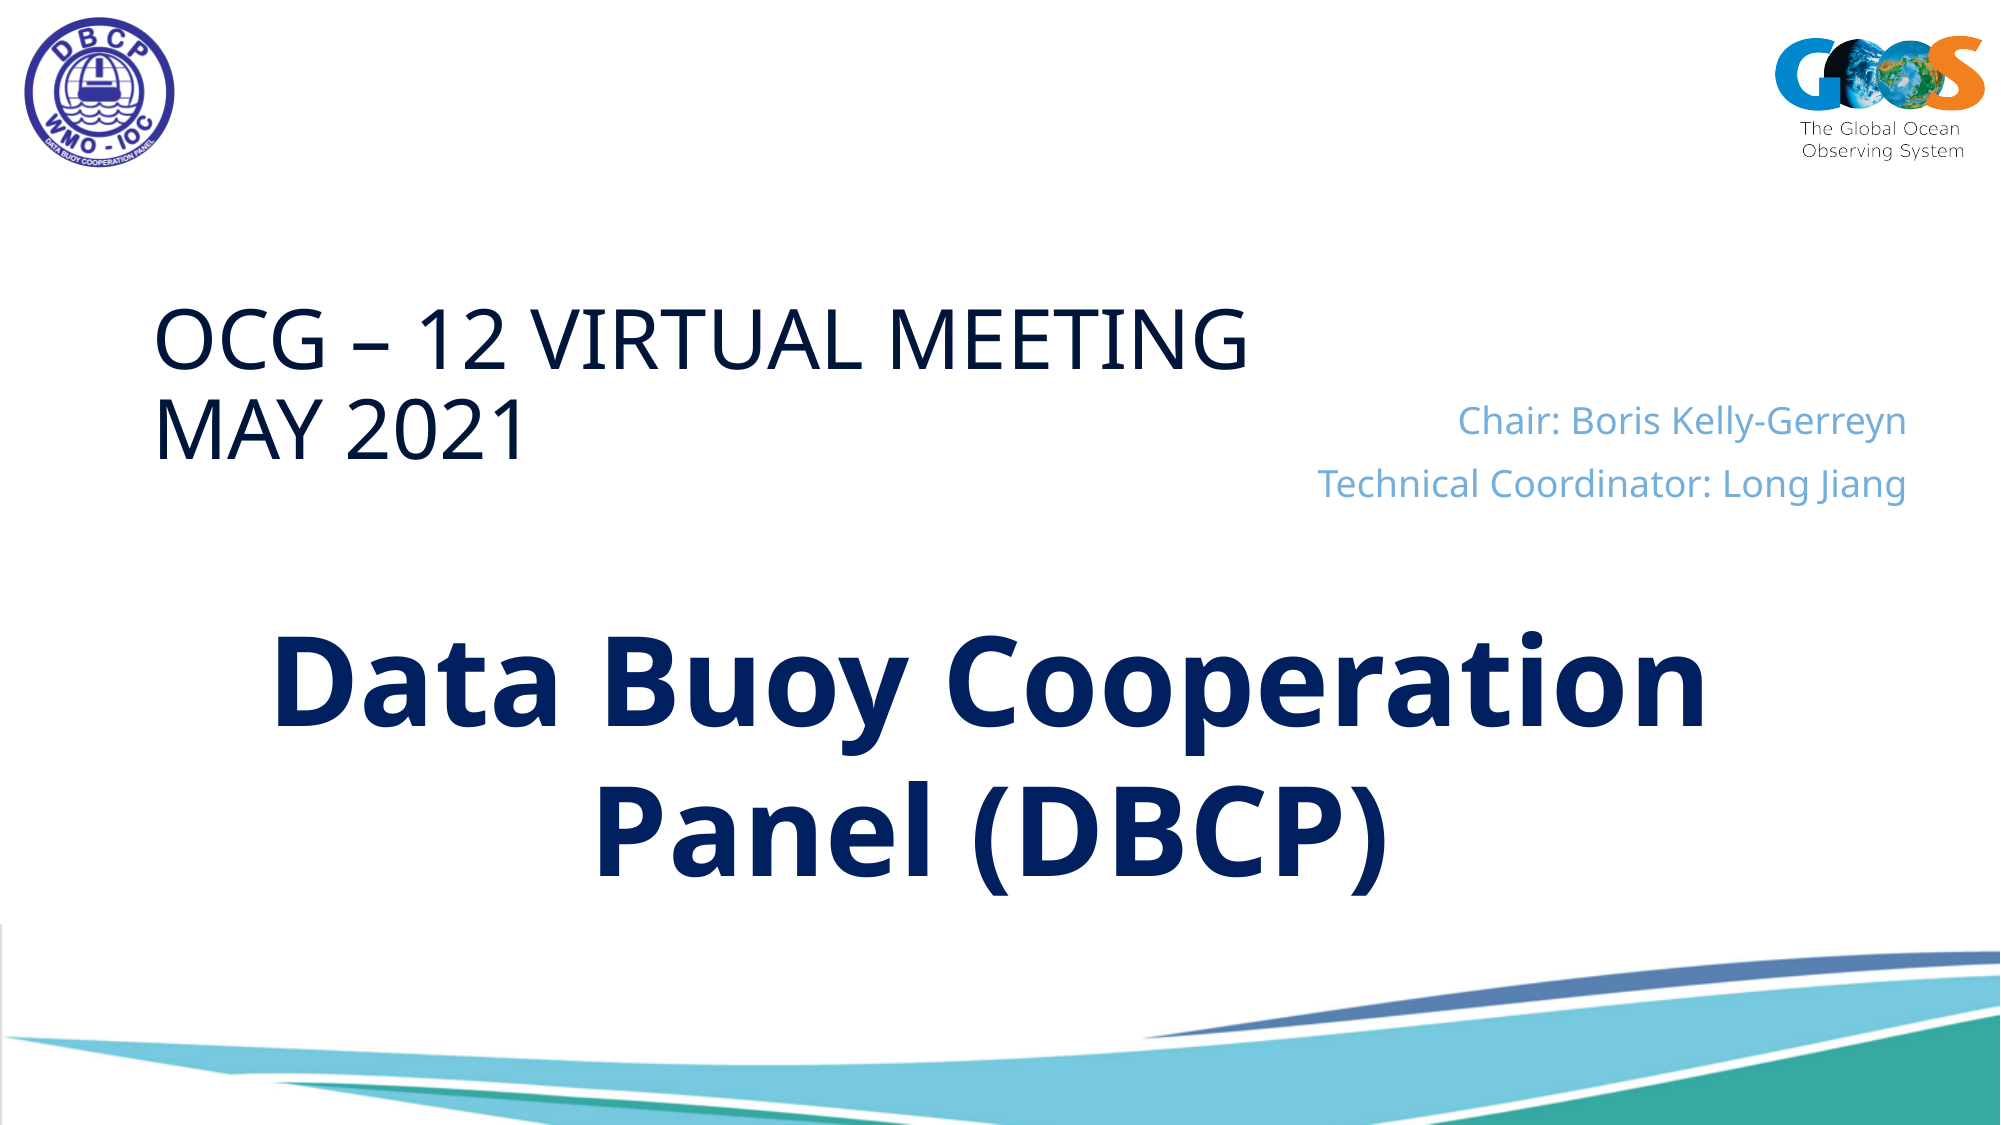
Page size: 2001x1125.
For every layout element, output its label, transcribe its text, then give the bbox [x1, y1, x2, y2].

picture [1775, 34, 1985, 161]
picture [0, 924, 2000, 1125]
text_box Data Buoy Cooperation Panel (DBCP) [159, 594, 1820, 910]
picture [23, 17, 175, 168]
subtitle Chair: Boris Kelly-Gerreyn Technical Coordinator: Long Jiang [1552, 264, 1923, 512]
title OCG – 12 Virtual meeting May 2021 [137, 264, 1552, 512]
